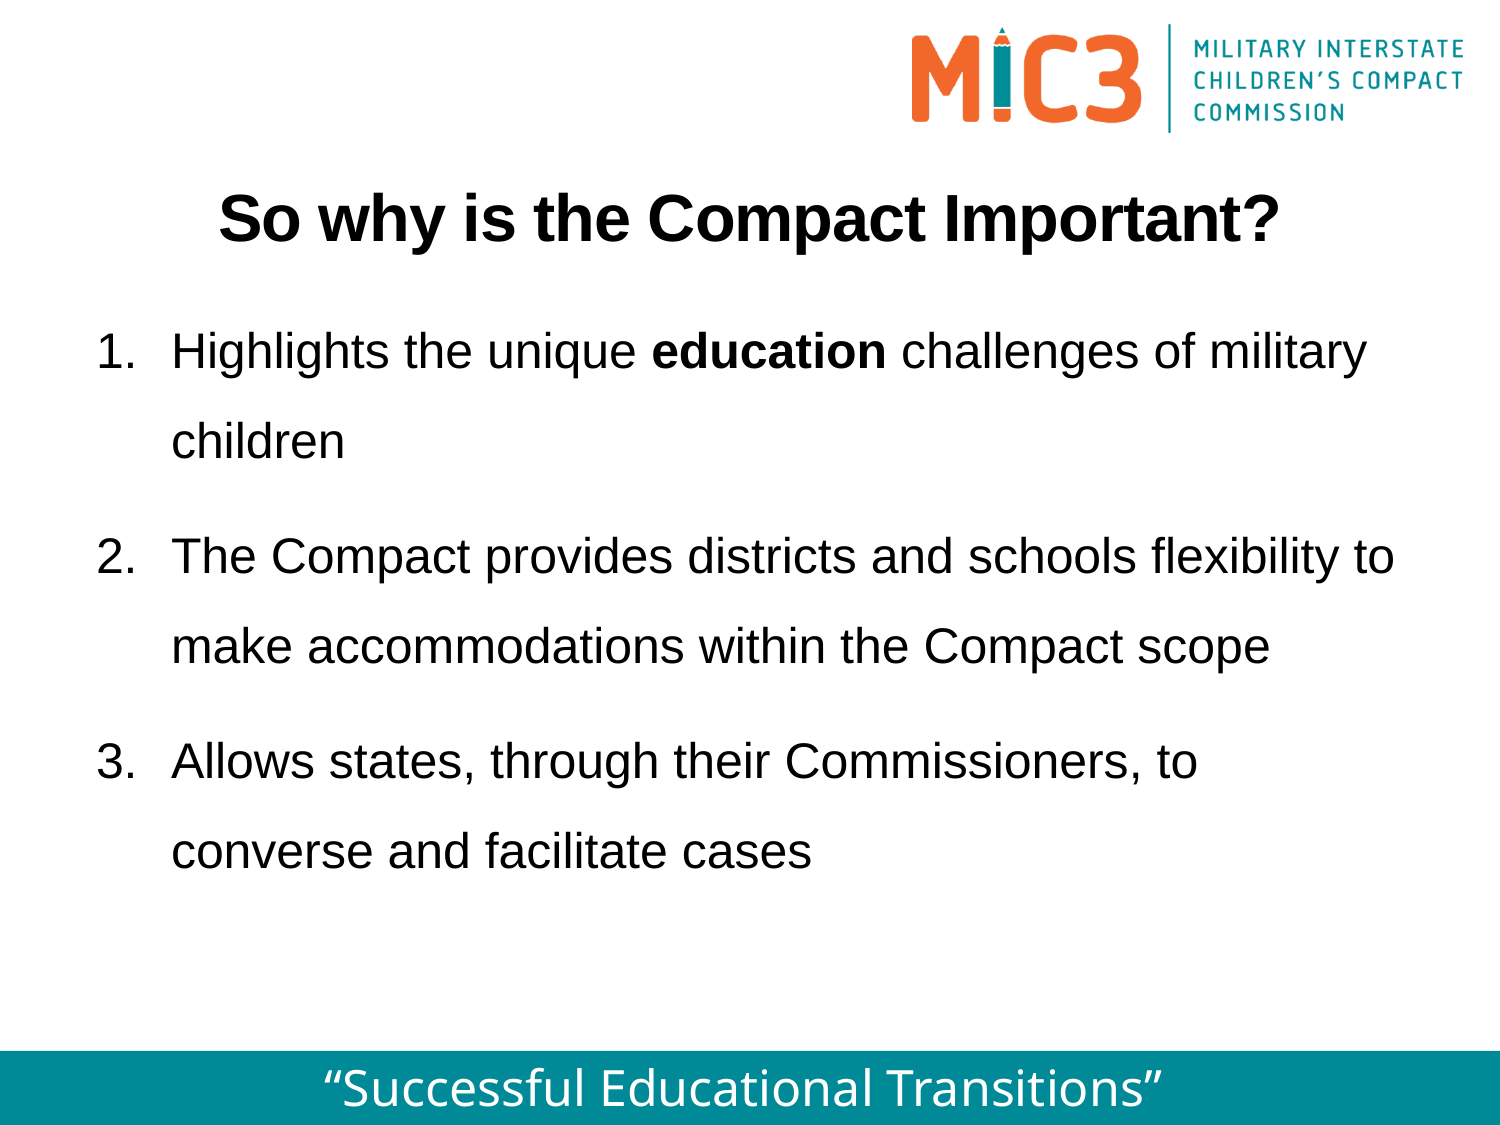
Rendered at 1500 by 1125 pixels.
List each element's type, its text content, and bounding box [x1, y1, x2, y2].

list Highlights the unique education challenges of military children The Compact provides districts and schools flexibility to make accommodations within the Compact scope Allows states, through their Commissioners, to converse and facilitate cases [81, 280, 1419, 606]
picture [912, 24, 1463, 133]
title So why is the Compact Important? [131, 159, 1369, 280]
